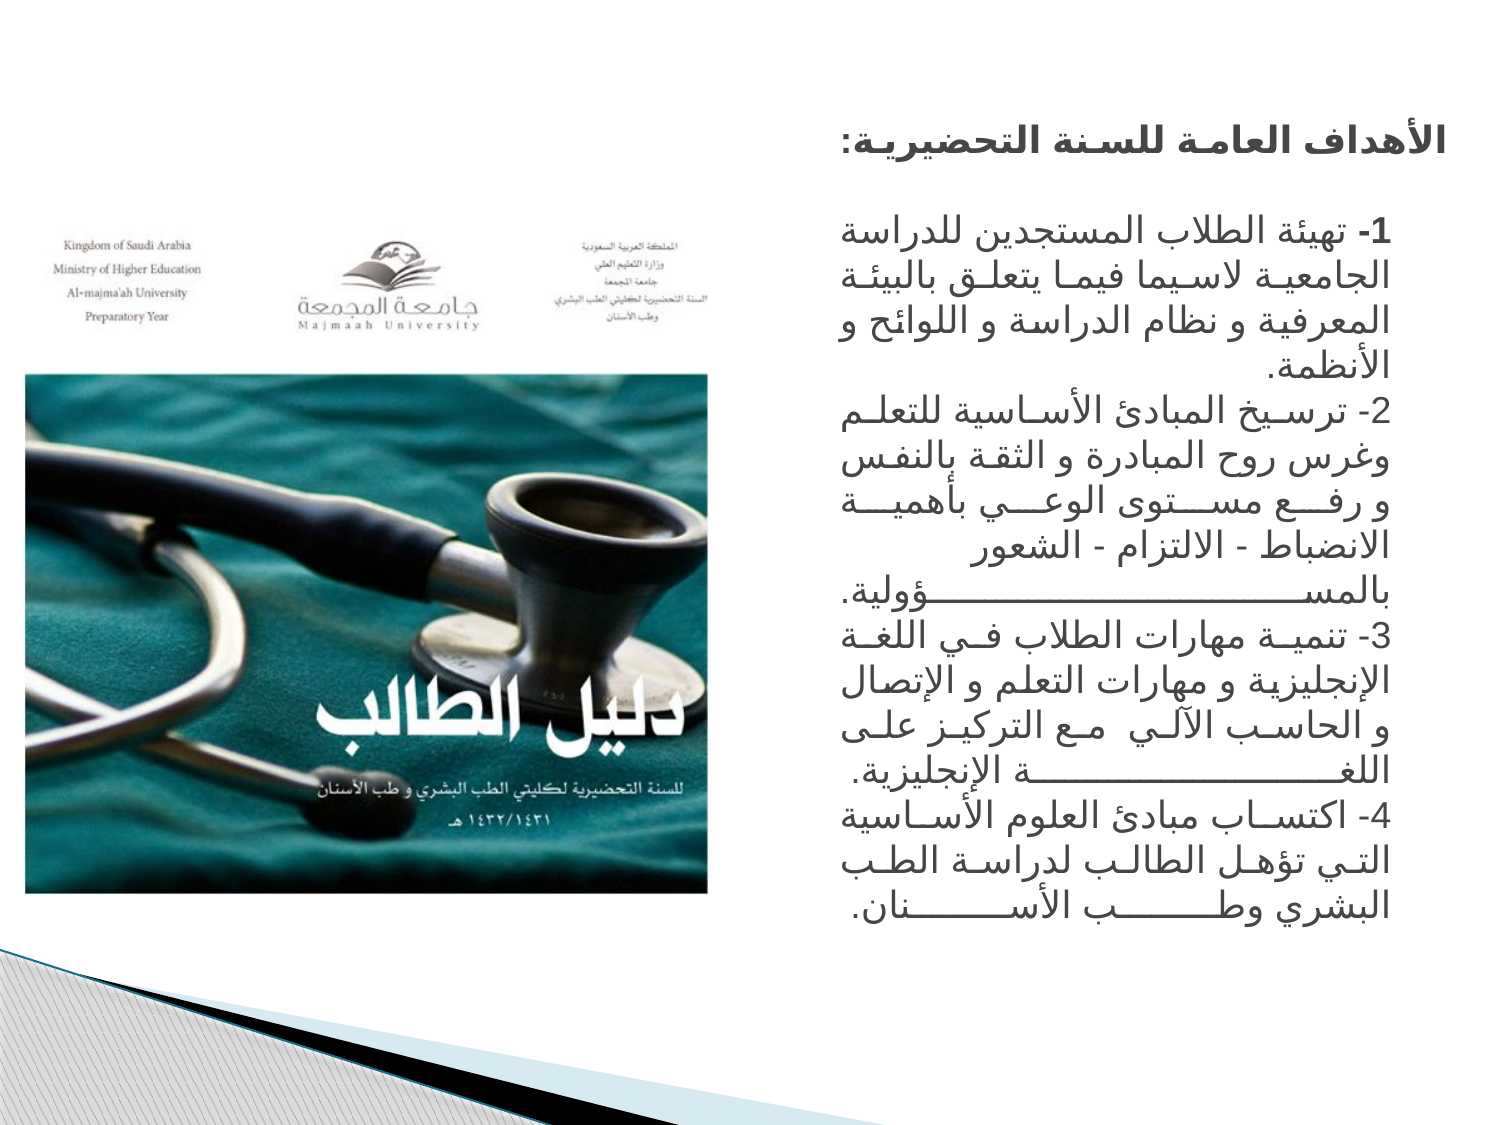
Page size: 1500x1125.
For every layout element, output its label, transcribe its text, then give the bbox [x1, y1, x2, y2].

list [24, 212, 709, 896]
title الأهداف العامة للسنة التحضيرية: 1- تهيئة الطلاب المستجدين للدراسة الجامعية لاسيما فيما يتعلق بالبيئة المعرفية و نظام الدراسة و اللوائح و الأنظمة. 2- ترسيخ المبادئ الأساسية للتعلم وغرس روح المبادرة و الثقة بالنفس و رفع مستوى الوعي بأهمية الانضباط - الالتزام - الشعور بالمسؤولية. 3- تنمية مهارات الطلاب في اللغة الإنجليزية و مهارات التعلم و الإتصال و الحاسب الآلي مع التركيز على اللغة الإنجليزية. 4- اكتساب مبادئ العلوم الأساسية التي تؤهل الطالب لدراسة الطب البشري وطب الأسنان. [825, 249, 1463, 838]
